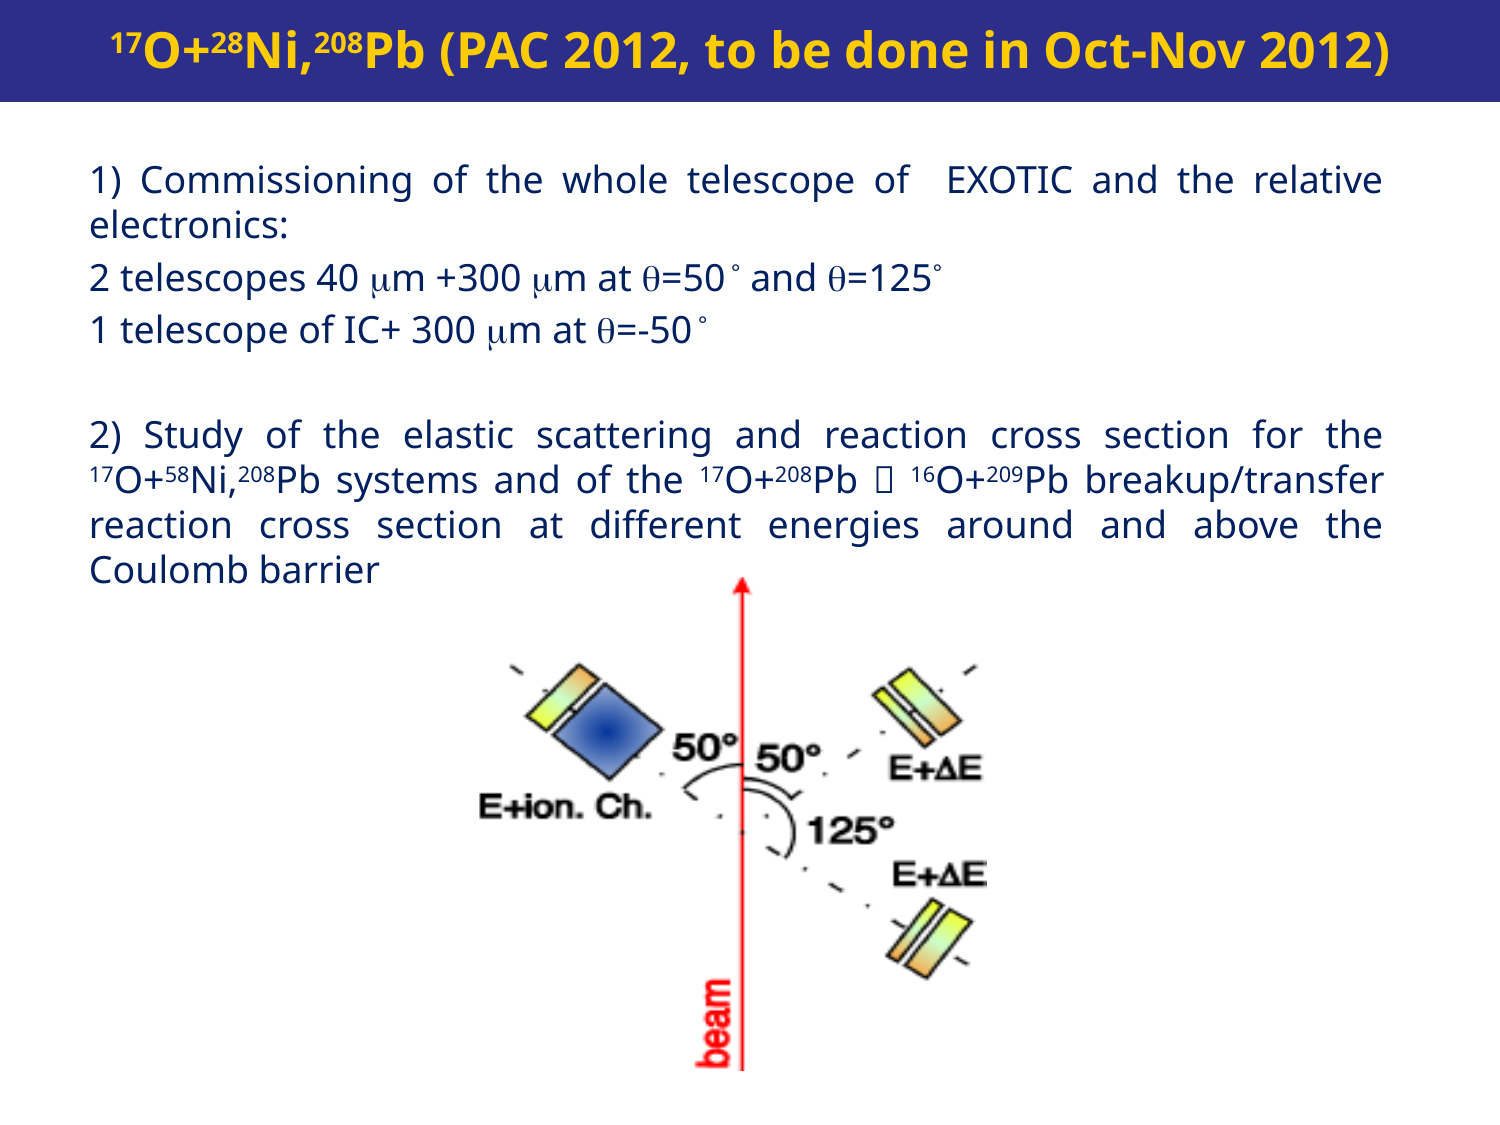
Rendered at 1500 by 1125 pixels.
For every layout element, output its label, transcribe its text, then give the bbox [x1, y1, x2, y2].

list 1) Commissioning of the whole telescope of EXOTIC and the relative electronics: 2 telescopes 40 mm +300 mm at q=50 ° and q=125° 1 telescope of IC+ 300 mm at q=-50 ° 2) Study of the elastic scattering and reaction cross section for the 17O+58Ni,208Pb systems and of the 17O+208Pb  16O+209Pb breakup/transfer reaction cross section at different energies around and above the Coulomb barrier [17, 148, 1400, 646]
title 17O+28Ni,208Pb (PAC 2012, to be done in Oct-Nov 2012) [0, 0, 1500, 103]
picture [478, 577, 987, 1071]
